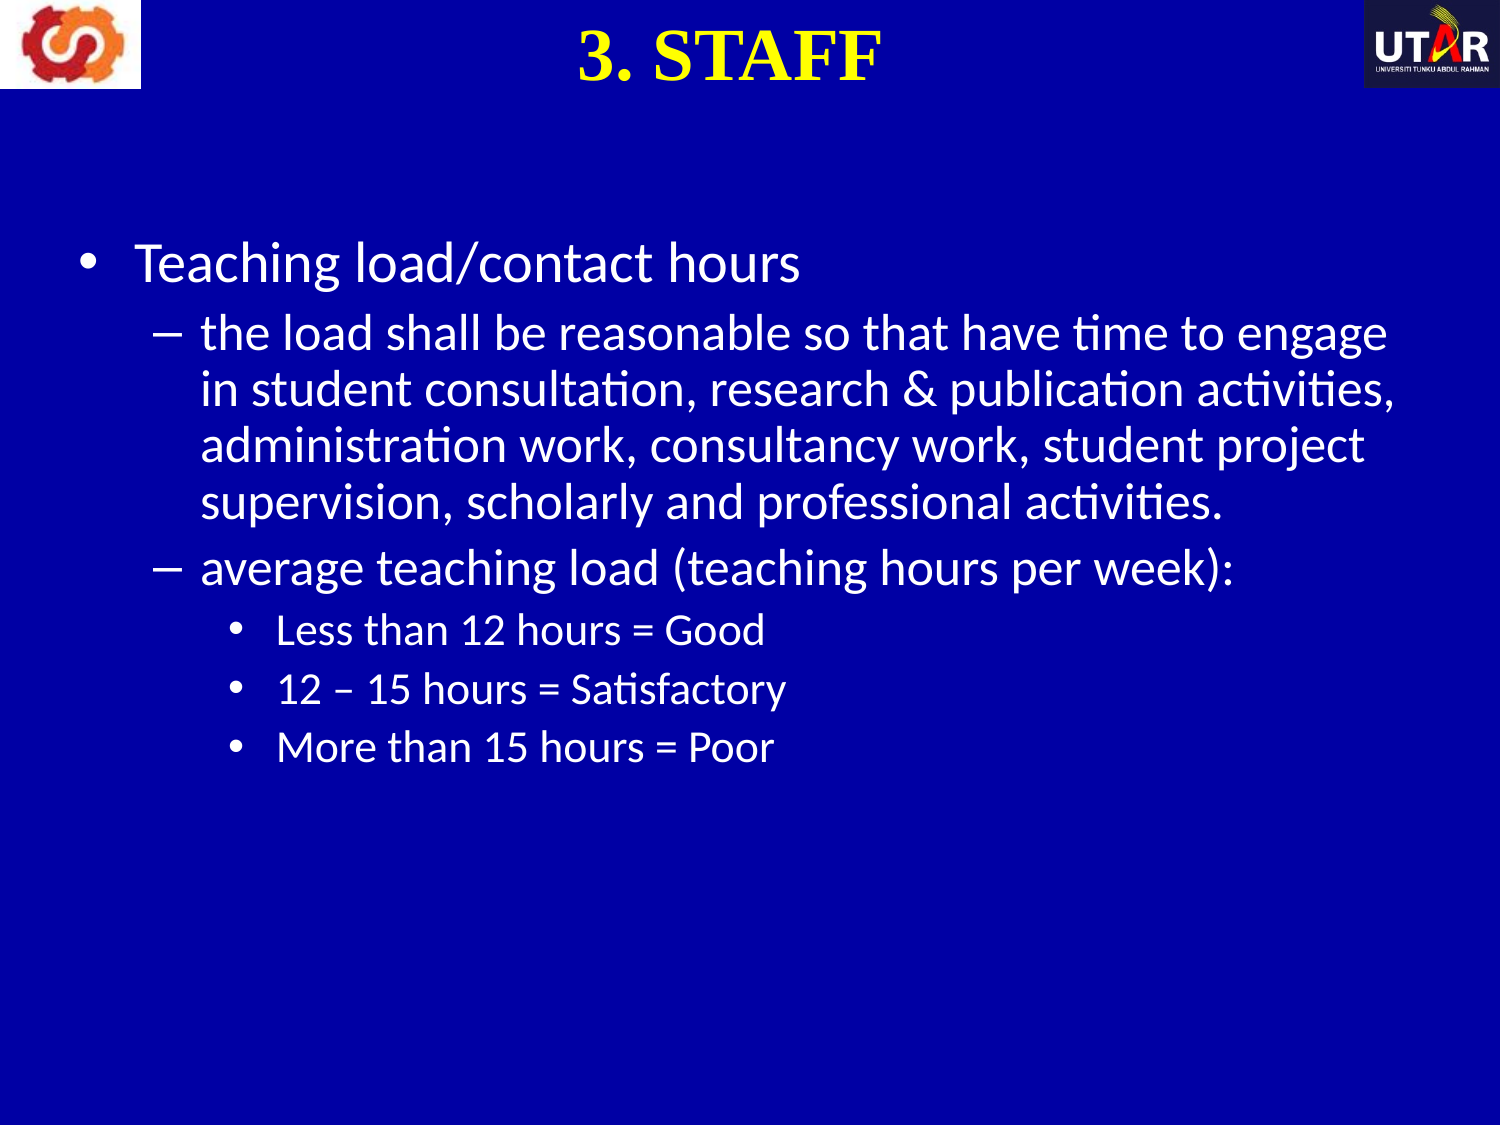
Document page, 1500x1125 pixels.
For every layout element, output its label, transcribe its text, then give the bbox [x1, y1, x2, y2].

picture [1364, 0, 1500, 88]
picture [0, 0, 141, 90]
list Teaching load/contact hours the load shall be reasonable so that have time to engage in student consultation, research & publication activities, administration work, consultancy work, student project supervision, scholarly and professional activities. average teaching load (teaching hours per week): Less than 12 hours = Good 12 – 15 hours = Satisfactory More than 15 hours = Poor [62, 224, 1426, 988]
text_box 3. STAFF [0, 0, 1463, 100]
